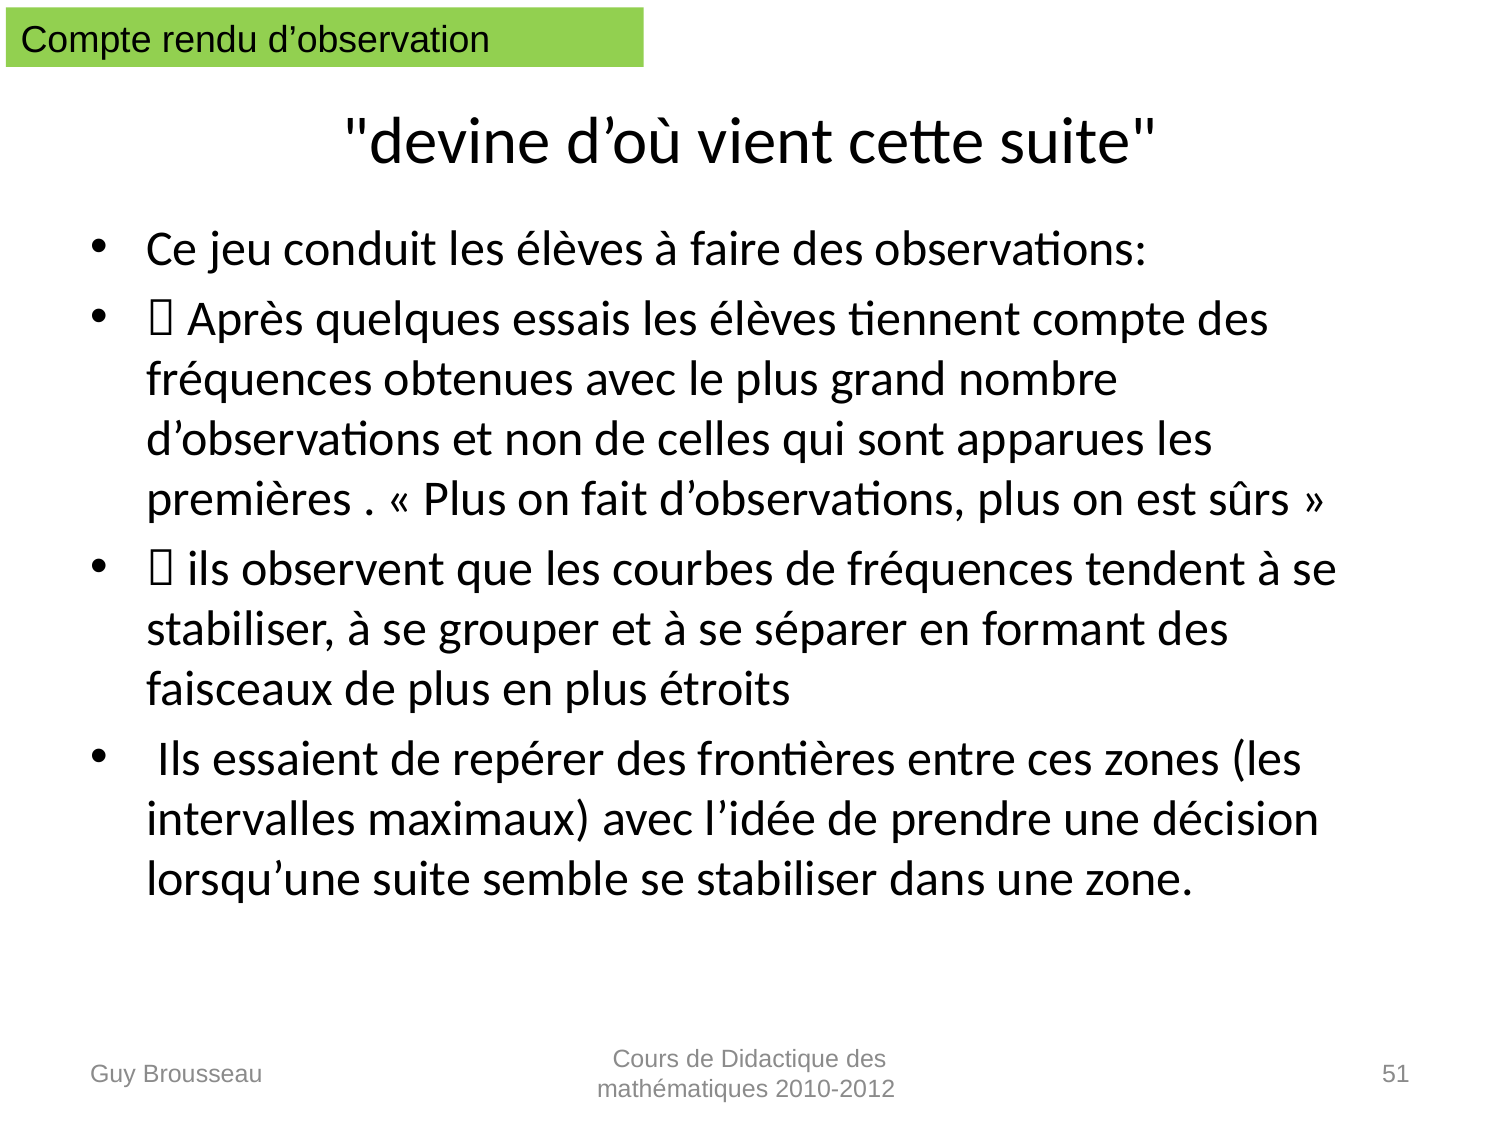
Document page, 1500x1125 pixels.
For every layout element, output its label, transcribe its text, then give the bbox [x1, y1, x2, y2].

list Ce jeu conduit les élèves à faire des observations:  Après quelques essais les élèves tiennent compte des fréquences obtenues avec le plus grand nombre d’observations et non de celles qui sont apparues les premières . « Plus on fait d’observations, plus on est sûrs »  ils observent que les courbes de fréquences tendent à se stabiliser, à se grouper et à se séparer en formant des faisceaux de plus en plus étroits Ils essaient de repérer des frontières entre ces zones (les intervalles maximaux) avec l’idée de prendre une décision lorsqu’une suite semble se stabiliser dans une zone. [75, 208, 1436, 1047]
text_box Compte rendu d’observation [5, 7, 644, 67]
slide_number Guy Brousseau [75, 1042, 425, 1103]
title "devine d’où vient cette suite" [75, 78, 1425, 197]
footer Cours de Didactique des mathématiques 2010-2012 [512, 1042, 988, 1103]
slide_number 51 [1074, 1042, 1425, 1103]
